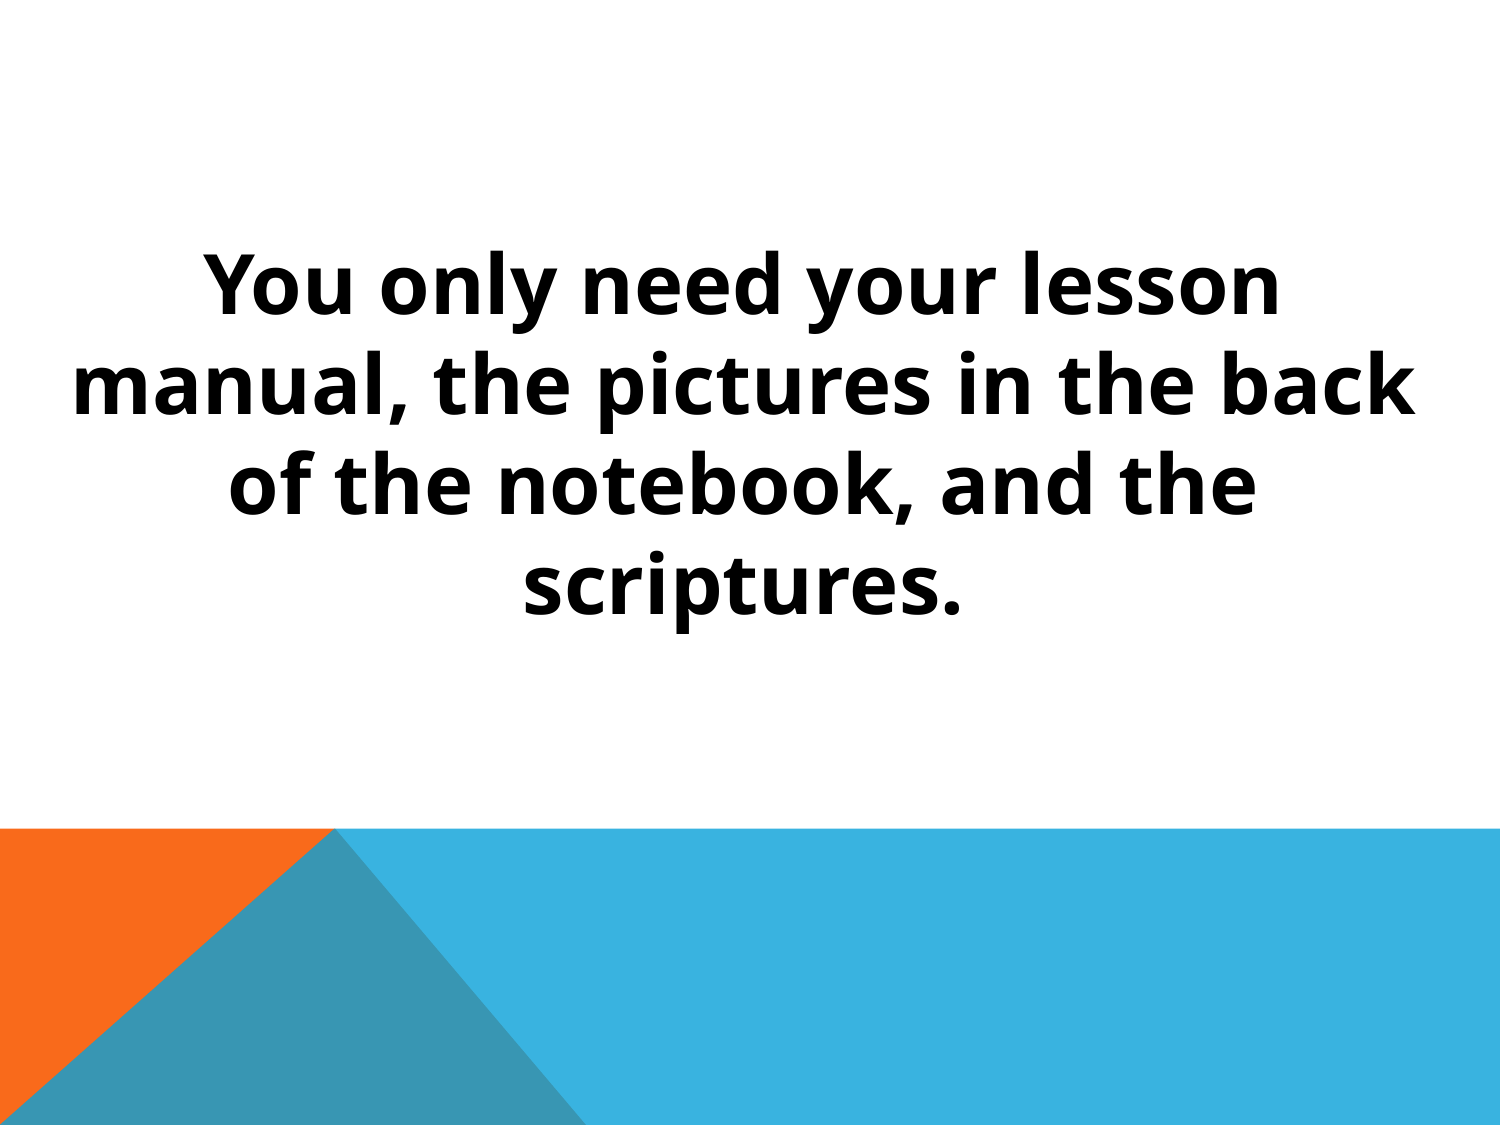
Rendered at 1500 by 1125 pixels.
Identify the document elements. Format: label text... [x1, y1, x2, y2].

list You only need your lesson manual, the pictures in the back of the notebook, and the scriptures. [24, 37, 1463, 825]
